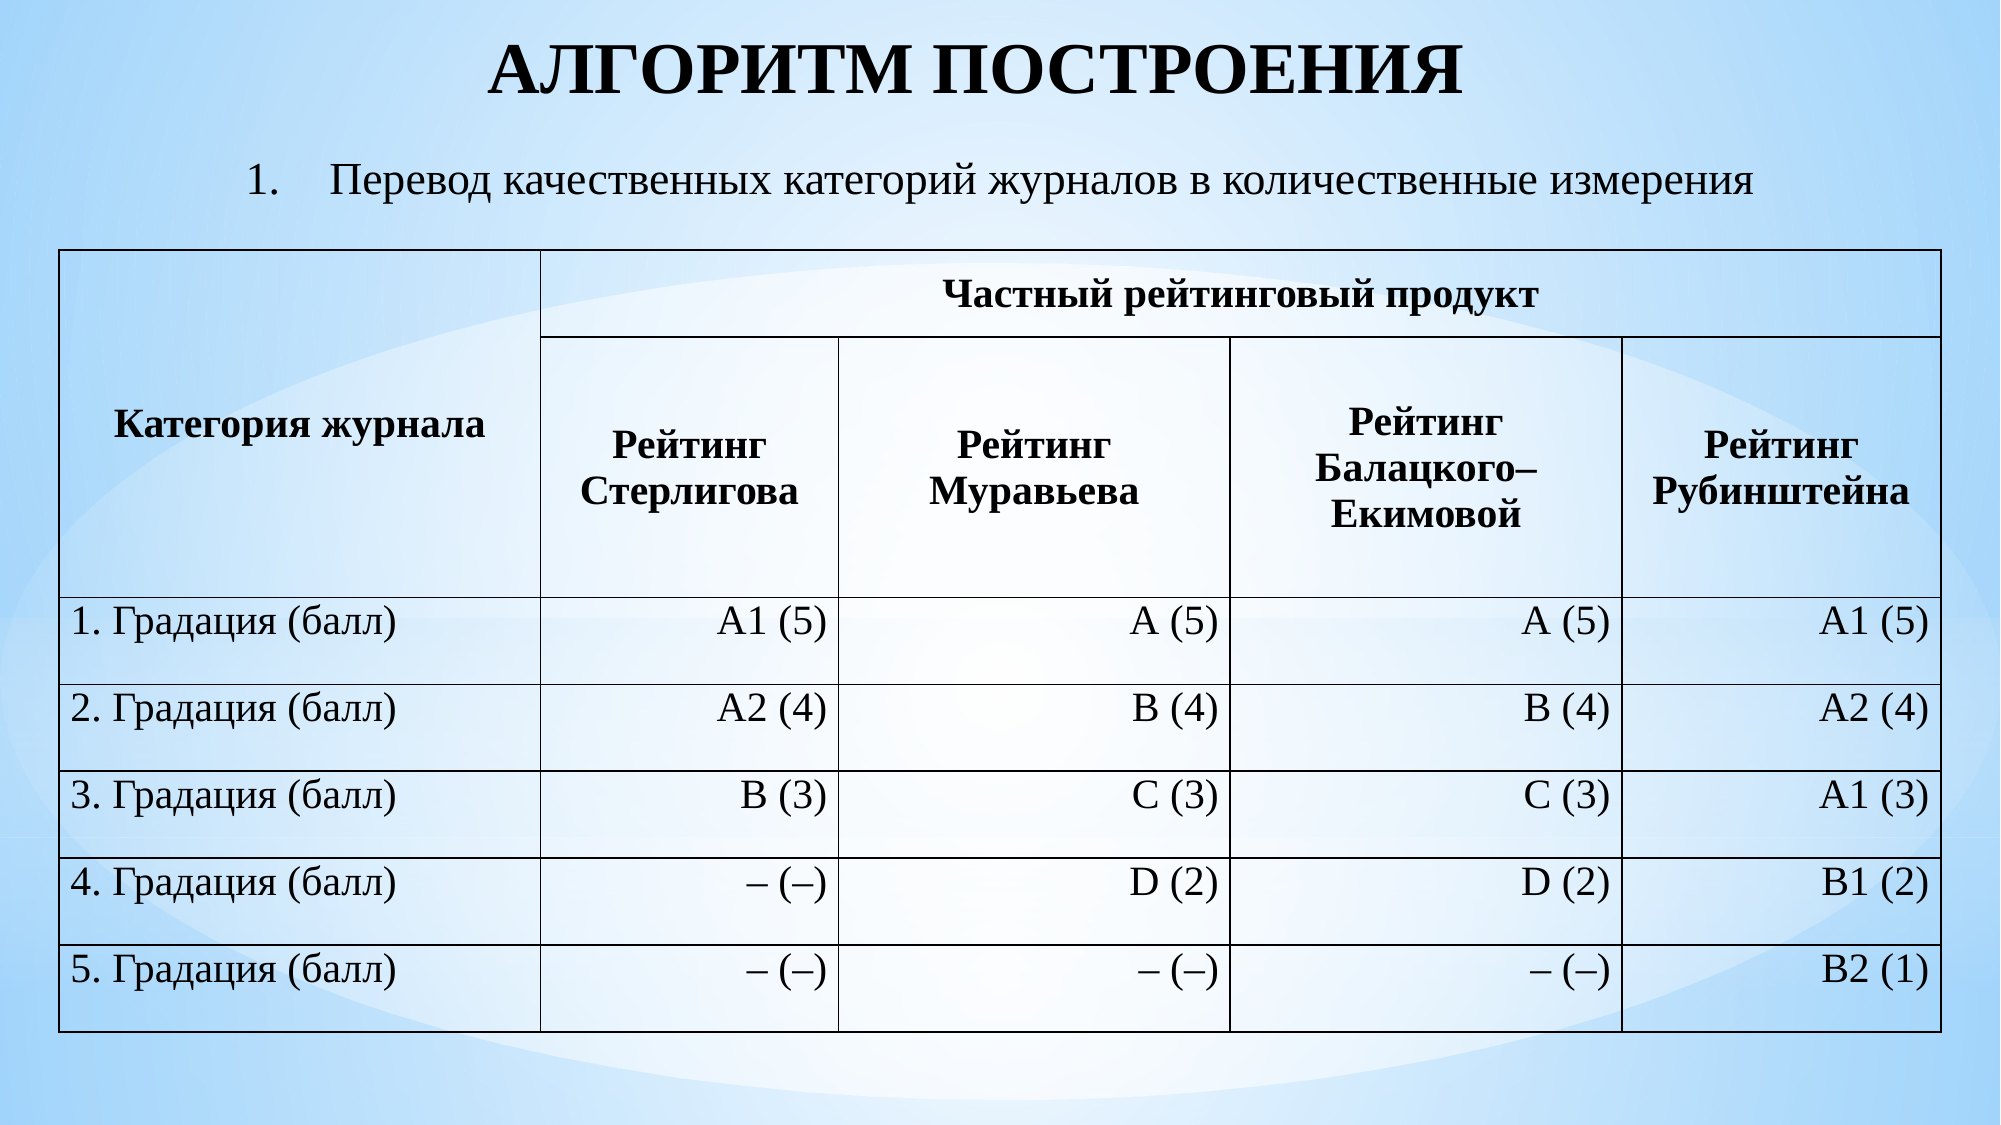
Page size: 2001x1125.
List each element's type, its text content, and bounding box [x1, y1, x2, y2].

table_cell С (3) [1231, 772, 1621, 857]
table_cell А (5) [839, 598, 1229, 684]
table_cell 5. Градация (балл) [60, 946, 540, 1031]
table_cell С (3) [839, 772, 1229, 857]
text_box Перевод качественных категорий журналов в количественные измерения [0, 141, 2000, 211]
table_cell Рейтинг Стерлигова [541, 338, 838, 597]
table_cell В (3) [541, 772, 838, 857]
table_cell А (5) [1231, 598, 1621, 684]
table_cell – (–) [839, 946, 1229, 1031]
table_cell В (4) [839, 685, 1229, 770]
table_cell D (2) [839, 859, 1229, 944]
table_header Частный рейтинговый продукт [541, 251, 1940, 336]
table_cell 1. Градация (балл) [60, 598, 540, 684]
table_cell Рейтинг Муравьева [839, 338, 1229, 597]
table_cell 3. Градация (балл) [60, 772, 540, 857]
table_cell A2 (4) [1623, 685, 1940, 770]
table_cell B1 (2) [1623, 859, 1940, 944]
table_cell В (4) [1231, 685, 1621, 770]
text_box АЛГОРИТМ ПОСТРОЕНИЯ [10, 14, 1943, 125]
table_cell А1 (5) [541, 598, 838, 684]
table_cell A1 (3) [1623, 772, 1940, 857]
table_cell Рейтинг Балацкого–Екимовой [1231, 338, 1621, 597]
table_header Категория журнала [60, 251, 540, 597]
table_cell A1 (5) [1623, 598, 1940, 684]
table_cell B2 (1) [1623, 946, 1940, 1031]
table_cell 4. Градация (балл) [60, 859, 540, 944]
table_cell Рейтинг Рубинштейна [1623, 338, 1940, 597]
table_cell – (–) [541, 946, 838, 1031]
table_cell D (2) [1231, 859, 1621, 944]
table_cell 2. Градация (балл) [60, 685, 540, 770]
table_cell А2 (4) [541, 685, 838, 770]
table_cell – (–) [1231, 946, 1621, 1031]
table_cell – (–) [541, 859, 838, 944]
